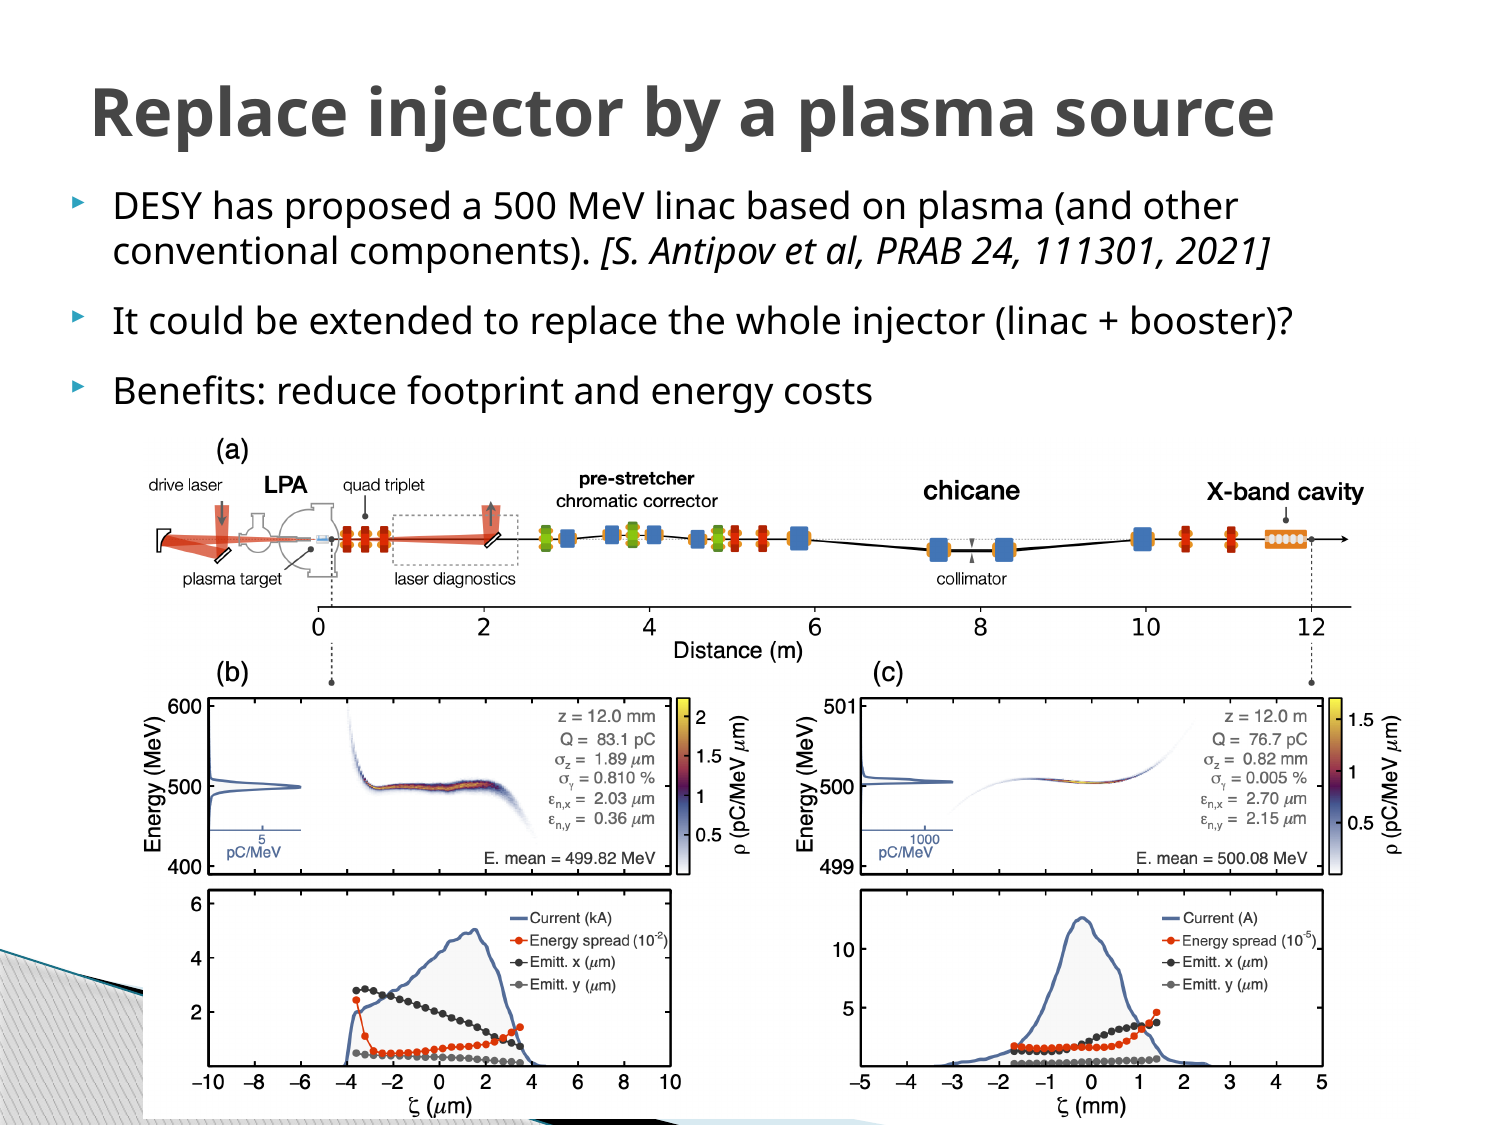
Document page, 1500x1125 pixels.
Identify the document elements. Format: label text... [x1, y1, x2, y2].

title Replace injector by a plasma source [75, 45, 1475, 175]
list DESY has proposed a 500 MeV linac based on plasma (and other conventional components). [S. Antipov et al, PRAB 24, 111301, 2021] It could be extended to replace the whole injector (linac + booster)? Benefits: reduce footprint and energy costs [37, 174, 1463, 288]
picture [142, 437, 1421, 1119]
